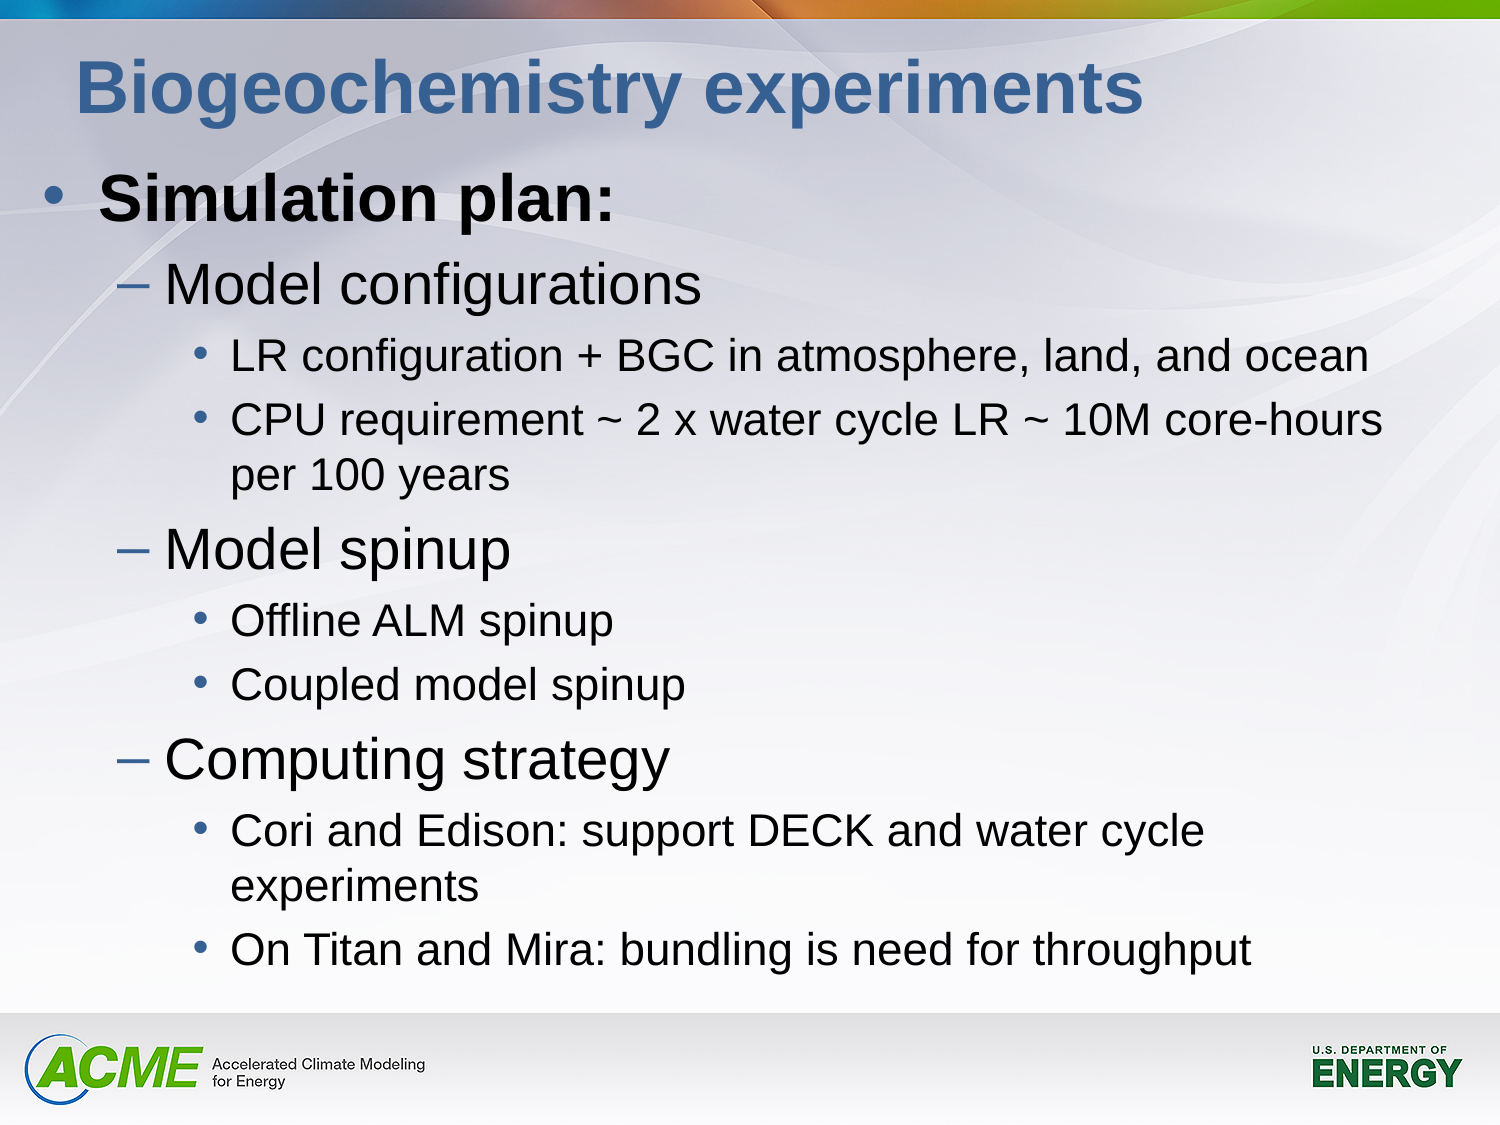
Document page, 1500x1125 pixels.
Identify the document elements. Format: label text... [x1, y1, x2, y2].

picture [0, 0, 1500, 1125]
list Simulation plan: Model configurations LR configuration + BGC in atmosphere, land, and ocean CPU requirement ~ 2 x water cycle LR ~ 10M core-hours per 100 years Model spinup Offline ALM spinup Coupled model spinup Computing strategy Cori and Edison: support DECK and water cycle experiments On Titan and Mira: bundling is need for throughput [42, 154, 1452, 995]
title Biogeochemistry experiments [75, 29, 1425, 129]
